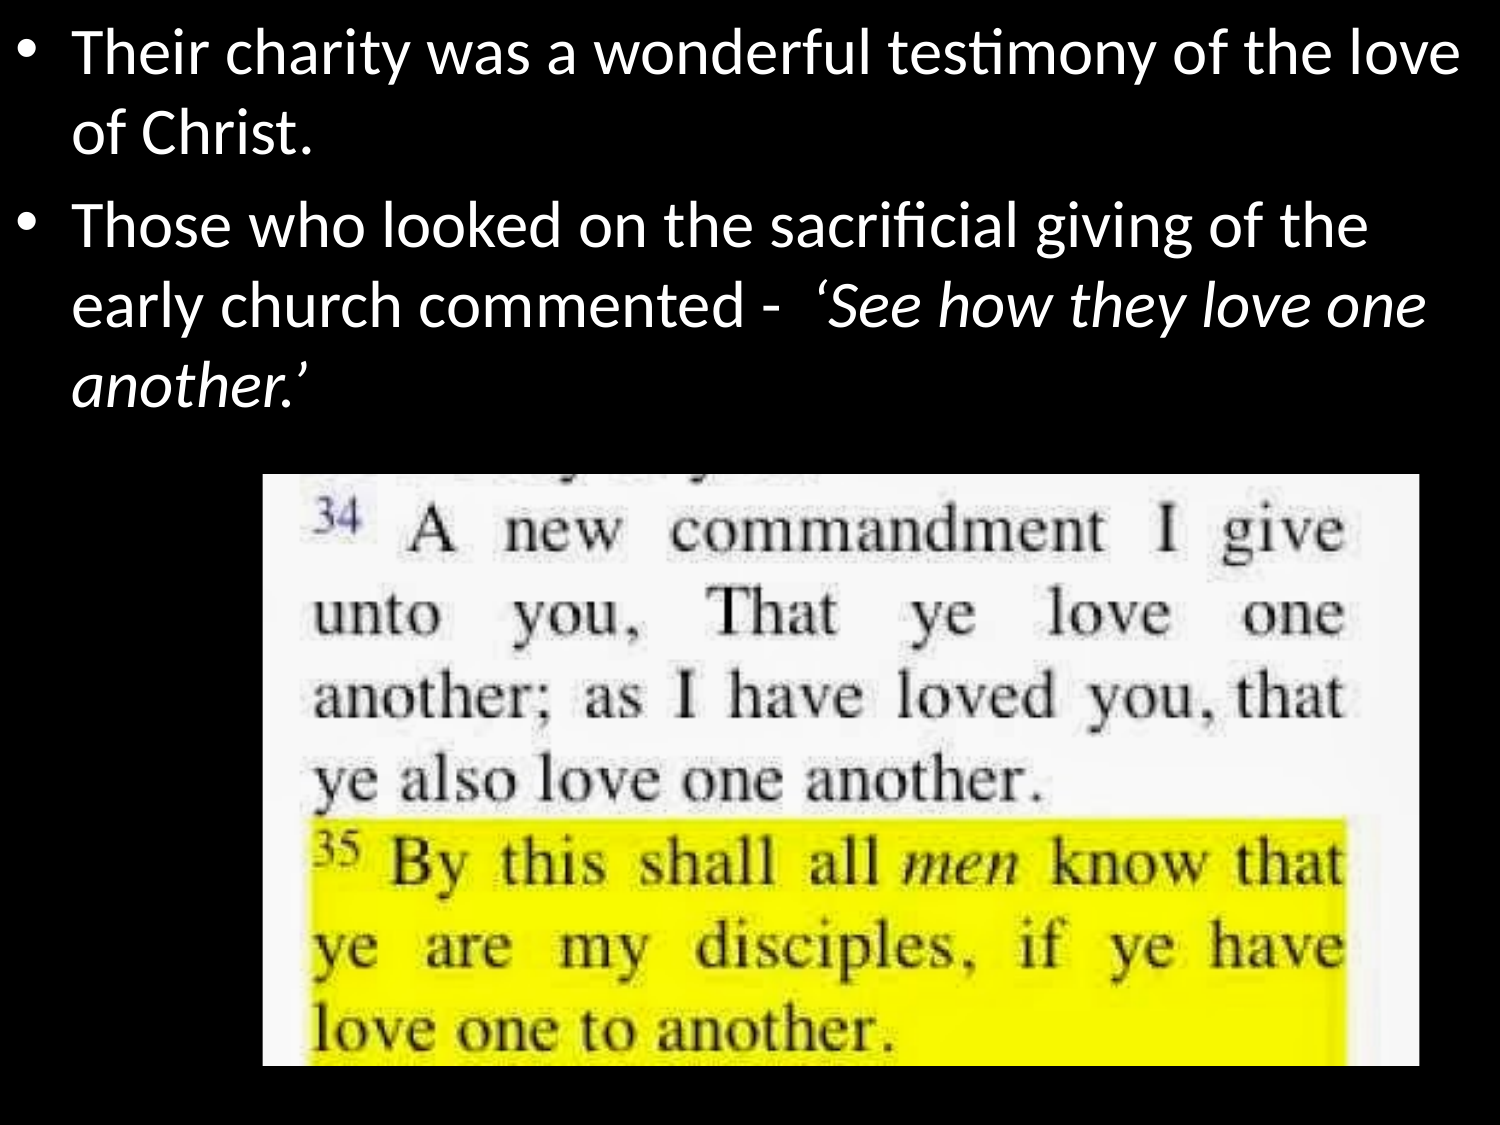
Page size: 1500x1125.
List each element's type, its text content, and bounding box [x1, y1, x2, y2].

picture [262, 474, 1420, 1066]
list Their charity was a wonderful testimony of the love of Christ. Those who looked on the sacrificial giving of the early church commented - ‘See how they love one another.’ [0, 0, 1500, 500]
